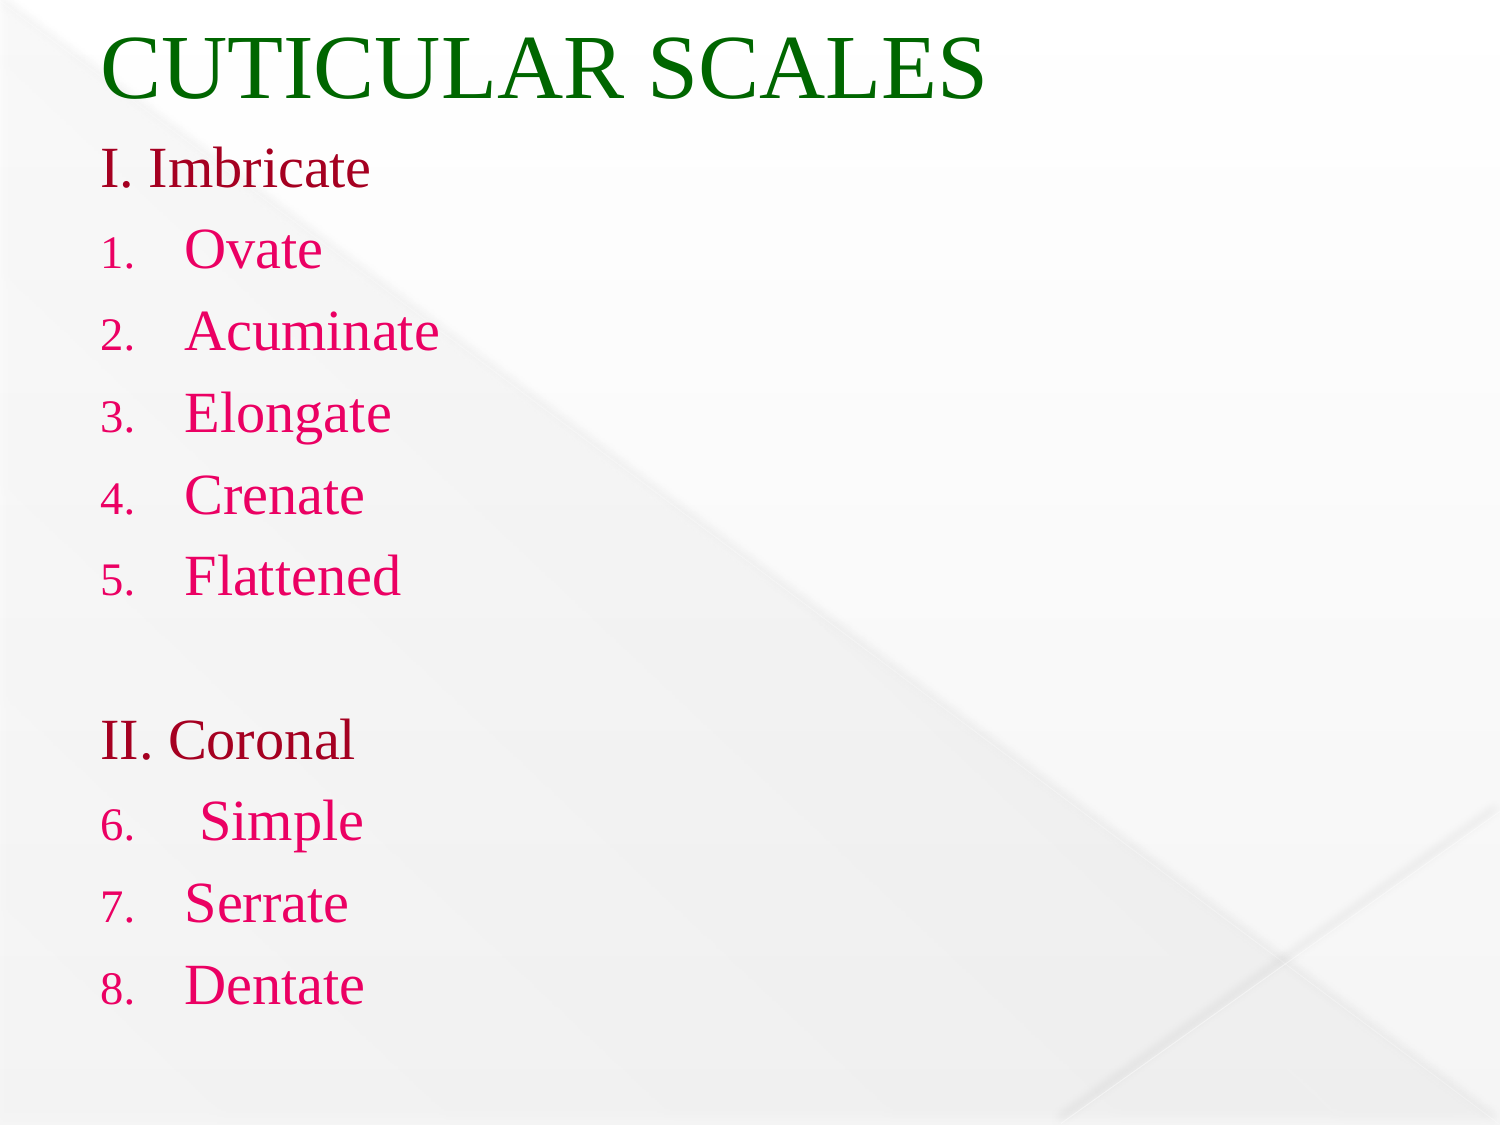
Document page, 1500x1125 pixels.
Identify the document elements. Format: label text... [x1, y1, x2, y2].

list CUTICULAR SCALES I. Imbricate Ovate Acuminate Elongate Crenate Flattened II. Coronal Simple Serrate Dentate [75, 0, 1425, 1090]
